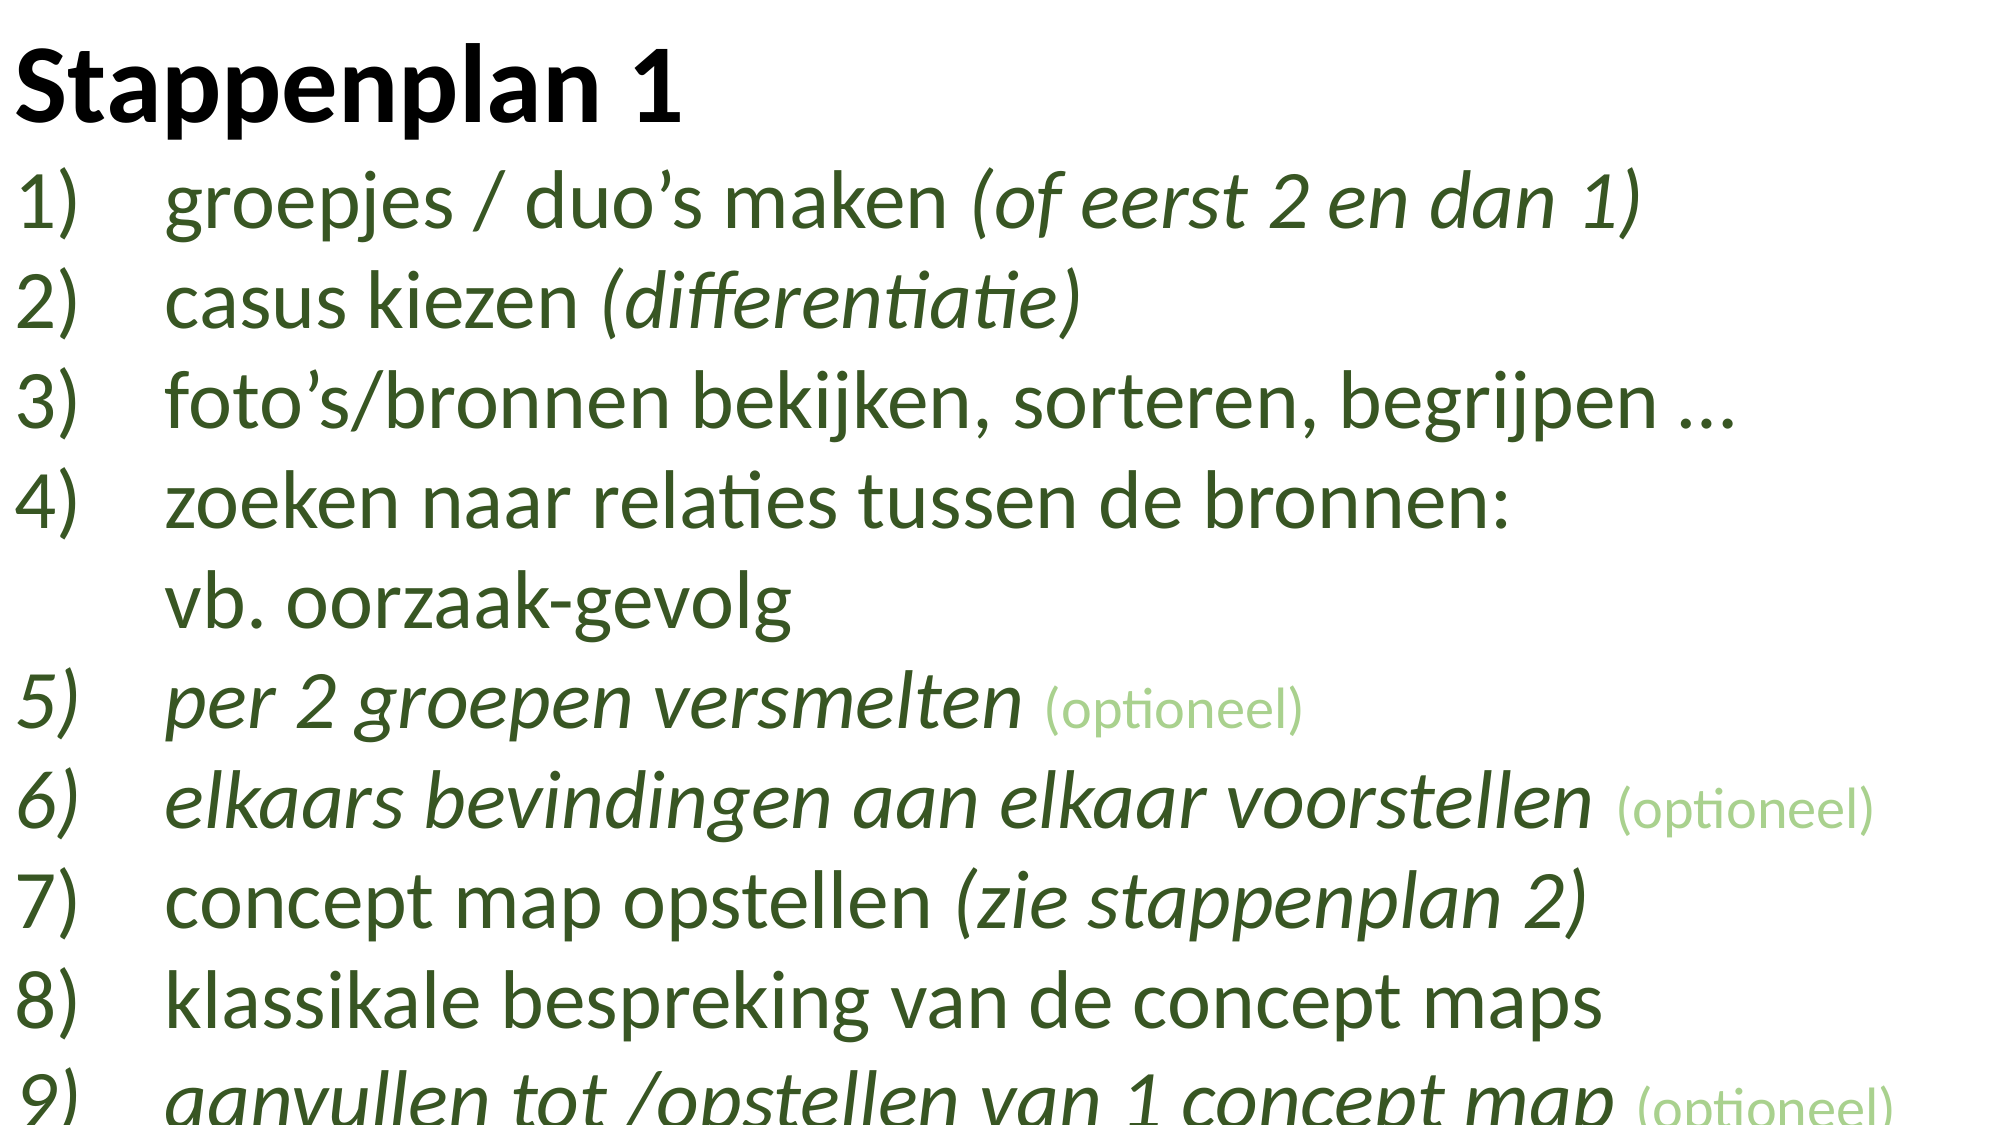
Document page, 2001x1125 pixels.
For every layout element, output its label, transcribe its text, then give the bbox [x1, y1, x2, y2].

text_box Stappenplan 1 groepjes / duo’s maken (of eerst 2 en dan 1) casus kiezen (differentiatie) foto’s/bronnen bekijken, sorteren, begrijpen … zoeken naar relaties tussen de bronnen: vb. oorzaak-gevolg per 2 groepen versmelten (optioneel) elkaars bevindingen aan elkaar voorstellen (optioneel) concept map opstellen (zie stappenplan 2) klassikale bespreking van de concept maps aanvullen tot /opstellen van 1 concept map (optioneel) [0, 2, 2000, 1125]
